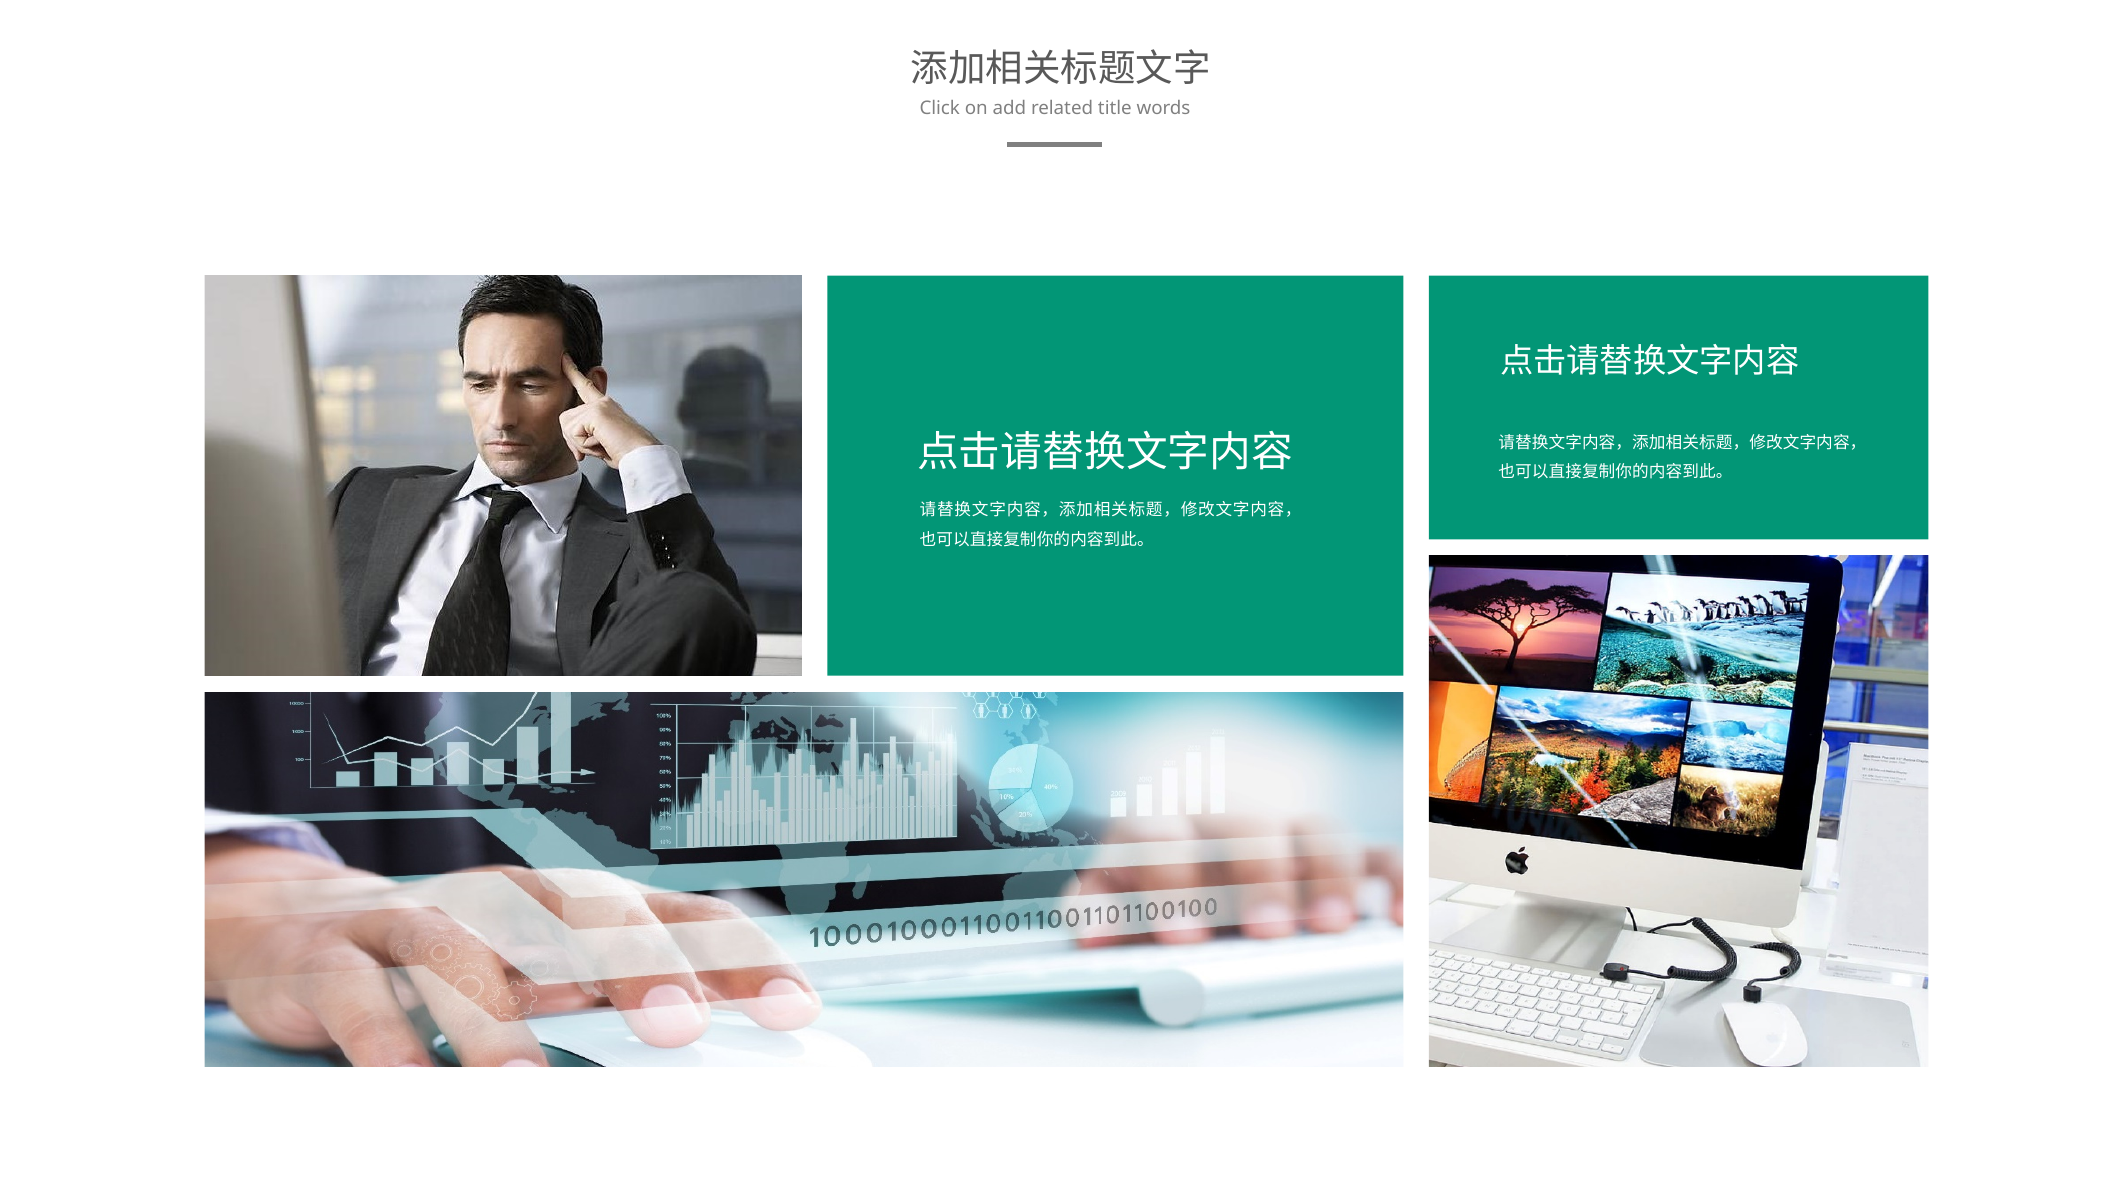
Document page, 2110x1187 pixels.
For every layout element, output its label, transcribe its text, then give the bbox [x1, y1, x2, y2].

text_box 添加相关标题文字 [877, 37, 1245, 95]
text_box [1428, 275, 1929, 1067]
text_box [204, 275, 1404, 1067]
text_box Click on add related title words [877, 89, 1232, 124]
